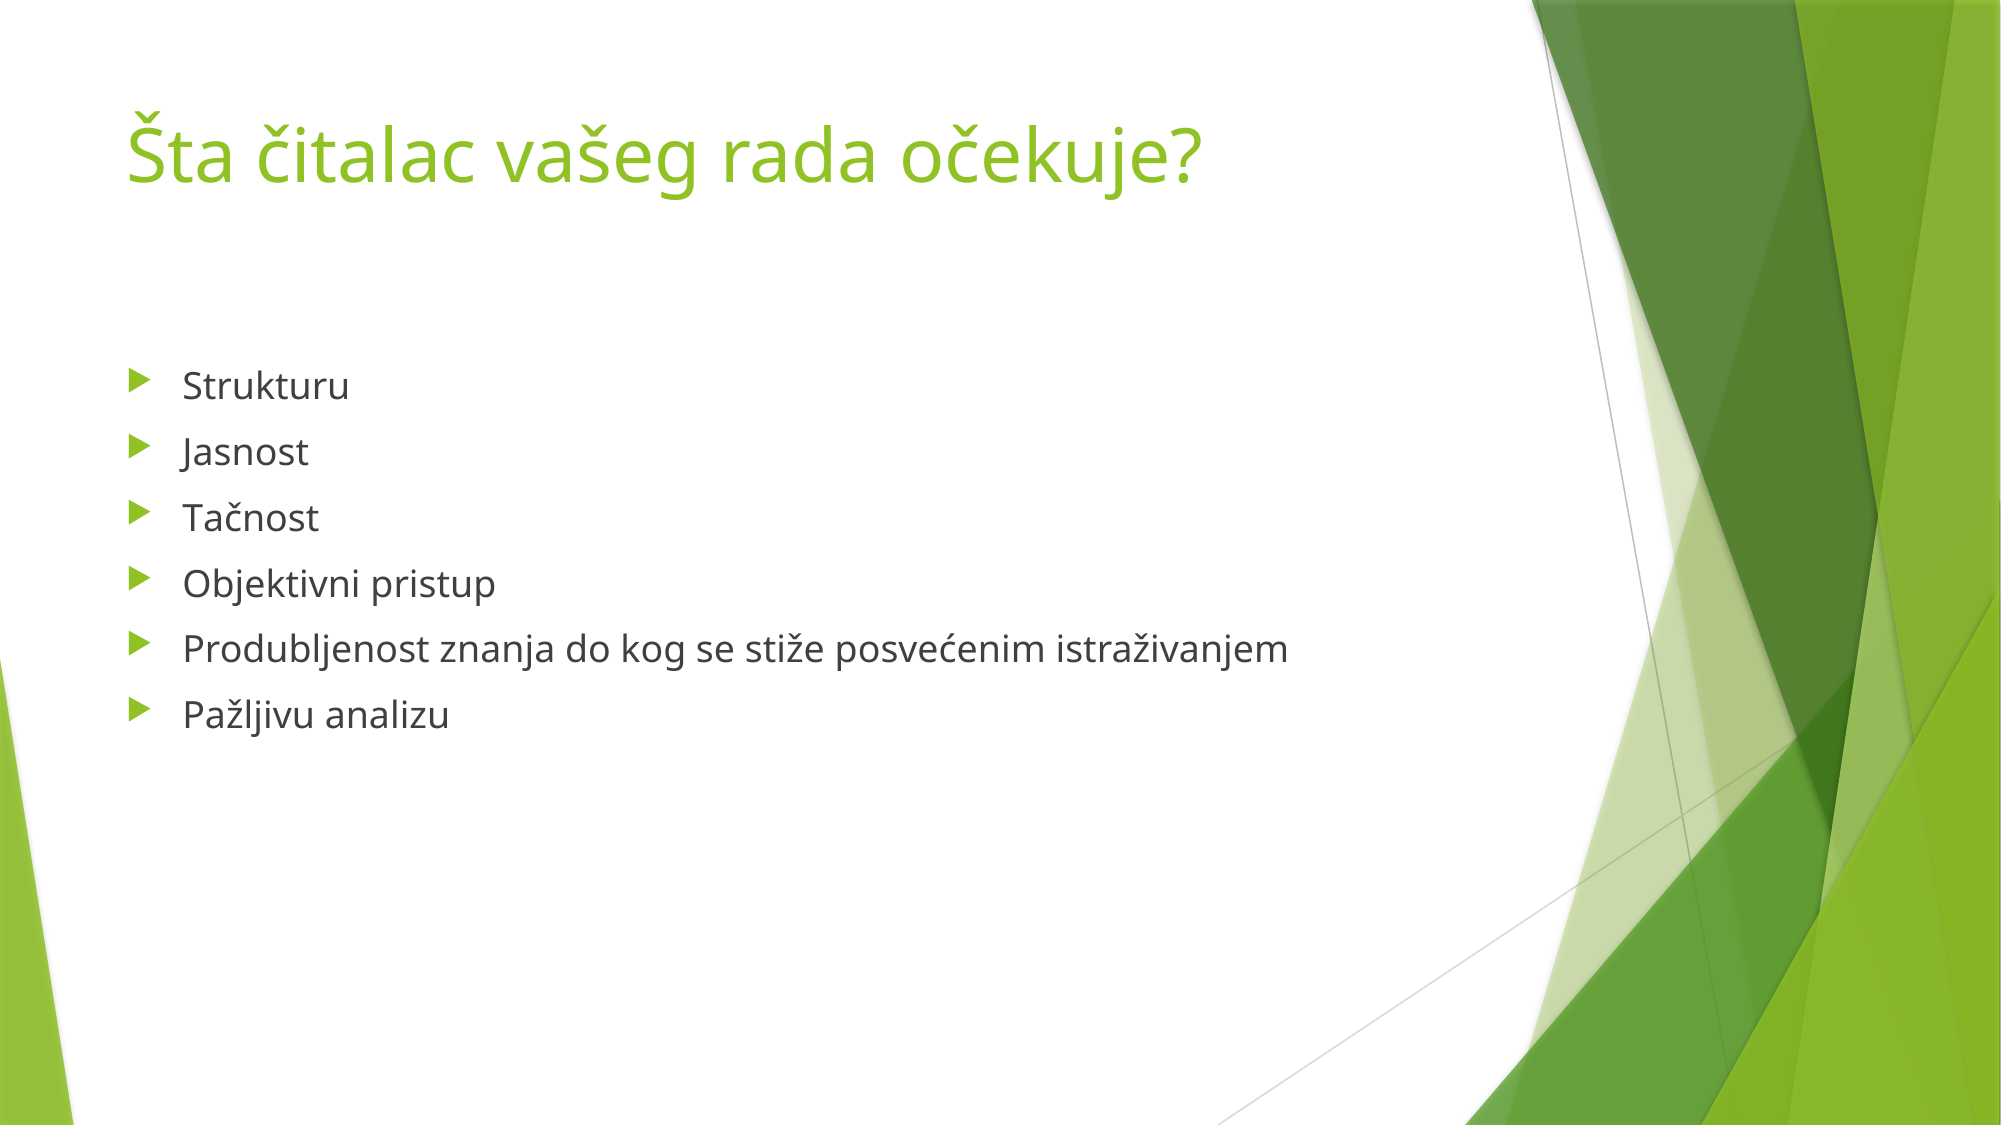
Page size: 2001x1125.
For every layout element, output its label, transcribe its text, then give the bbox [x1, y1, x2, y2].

title Šta čitalac vašeg rada očekuje? [111, 99, 1522, 317]
list Strukturu Jasnost Tačnost Objektivni pristup Produbljenost znanja do kog se stiže posvećenim istraživanjem Pažljivu analizu [111, 354, 1522, 992]
